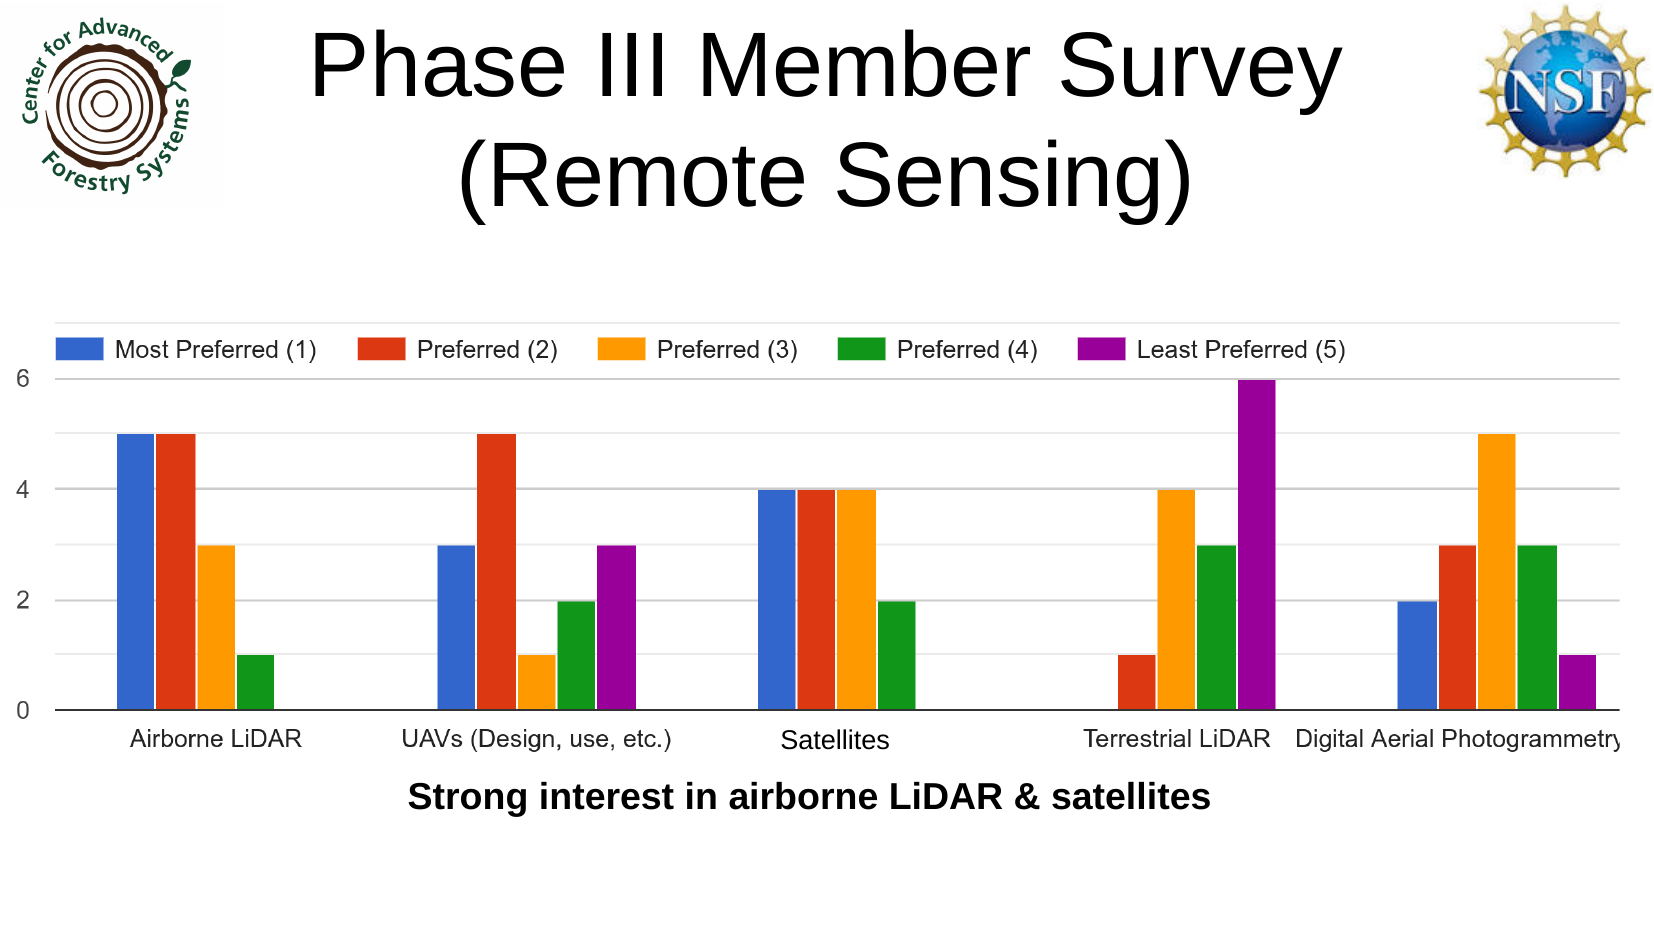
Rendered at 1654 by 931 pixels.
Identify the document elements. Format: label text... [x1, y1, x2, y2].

picture [0, 3, 225, 207]
text_box Phase III Member Survey (Remote Sensing) [82, 12, 1571, 217]
text_box Strong interest in airborne LiDAR & satellites [0, 764, 1635, 864]
picture [1477, 2, 1654, 180]
picture [9, 284, 1620, 765]
